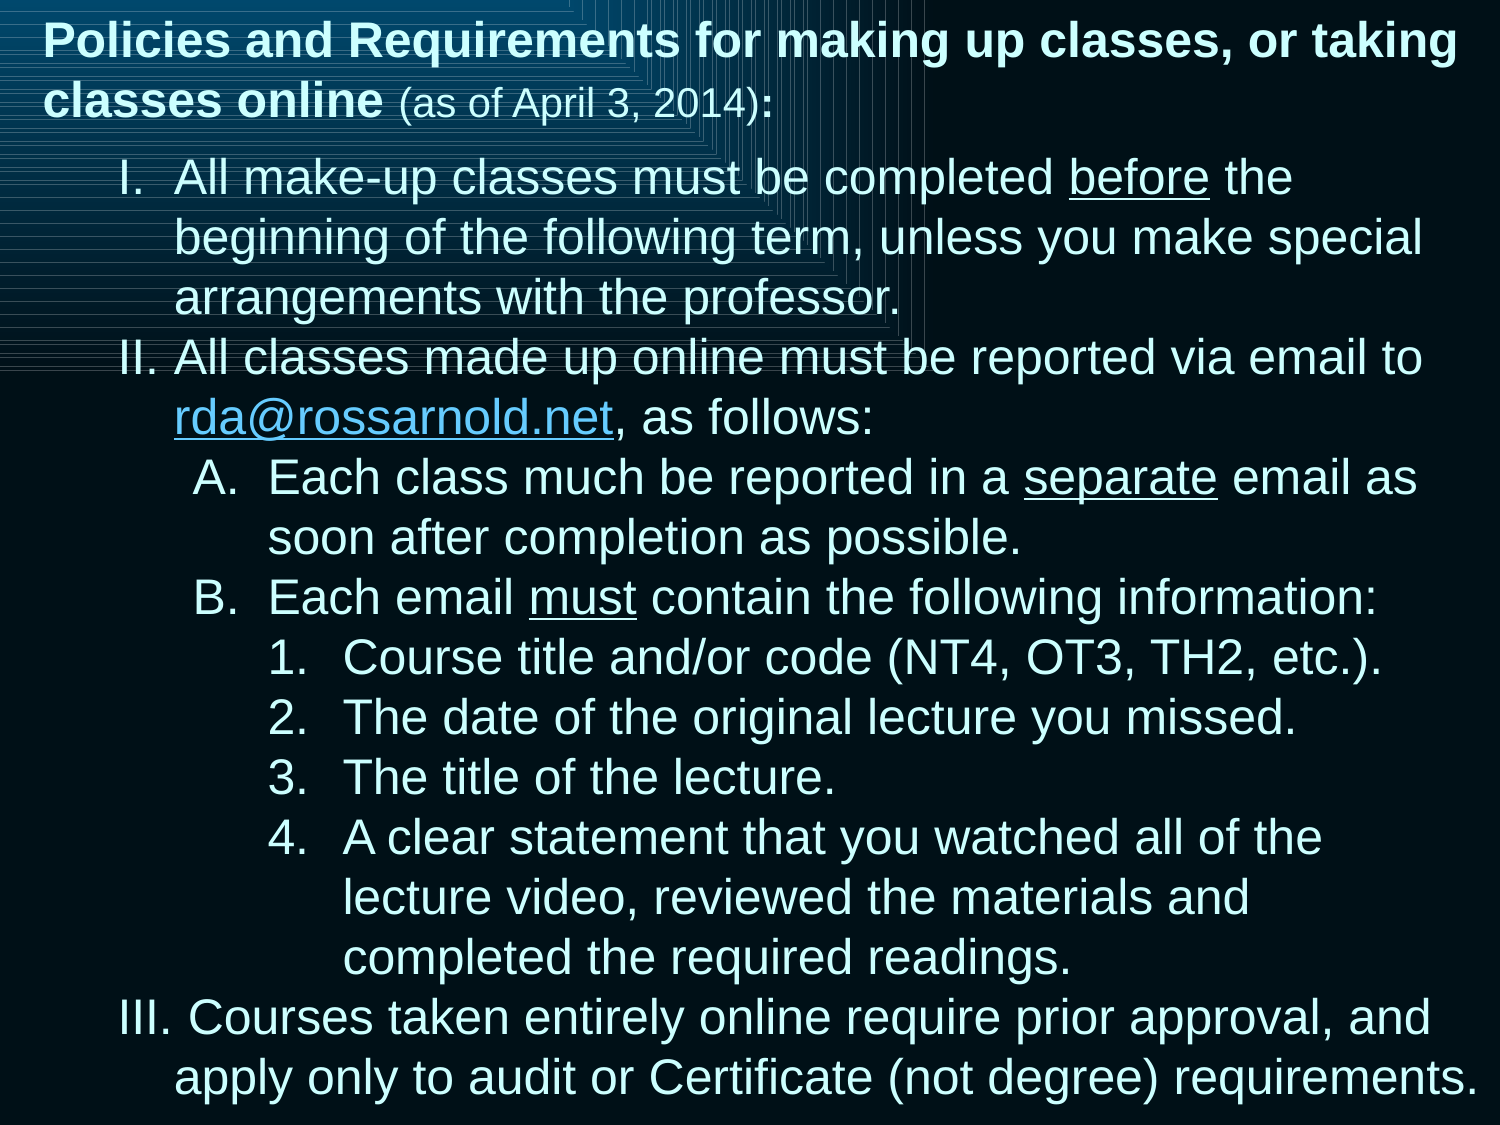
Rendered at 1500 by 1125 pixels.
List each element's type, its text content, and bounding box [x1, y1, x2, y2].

text_box Policies and Requirements for making up classes, or taking classes online (as of April 3, 2014): All make-up classes must be completed before the beginning of the following term, unless you make special arrangements with the professor. All classes made up online must be reported via email to rda@rossarnold.net, as follows: Each class much be reported in a separate email as soon after completion as possible. Each email must contain the following information: Course title and/or code (NT4, OT3, TH2, etc.). The date of the original lecture you missed. The title of the lecture. A clear statement that you watched all of the lecture video, reviewed the materials and completed the required readings. Courses taken entirely online require prior approval, and apply only to audit or Certificate (not degree) requirements. [27, 0, 1500, 1113]
